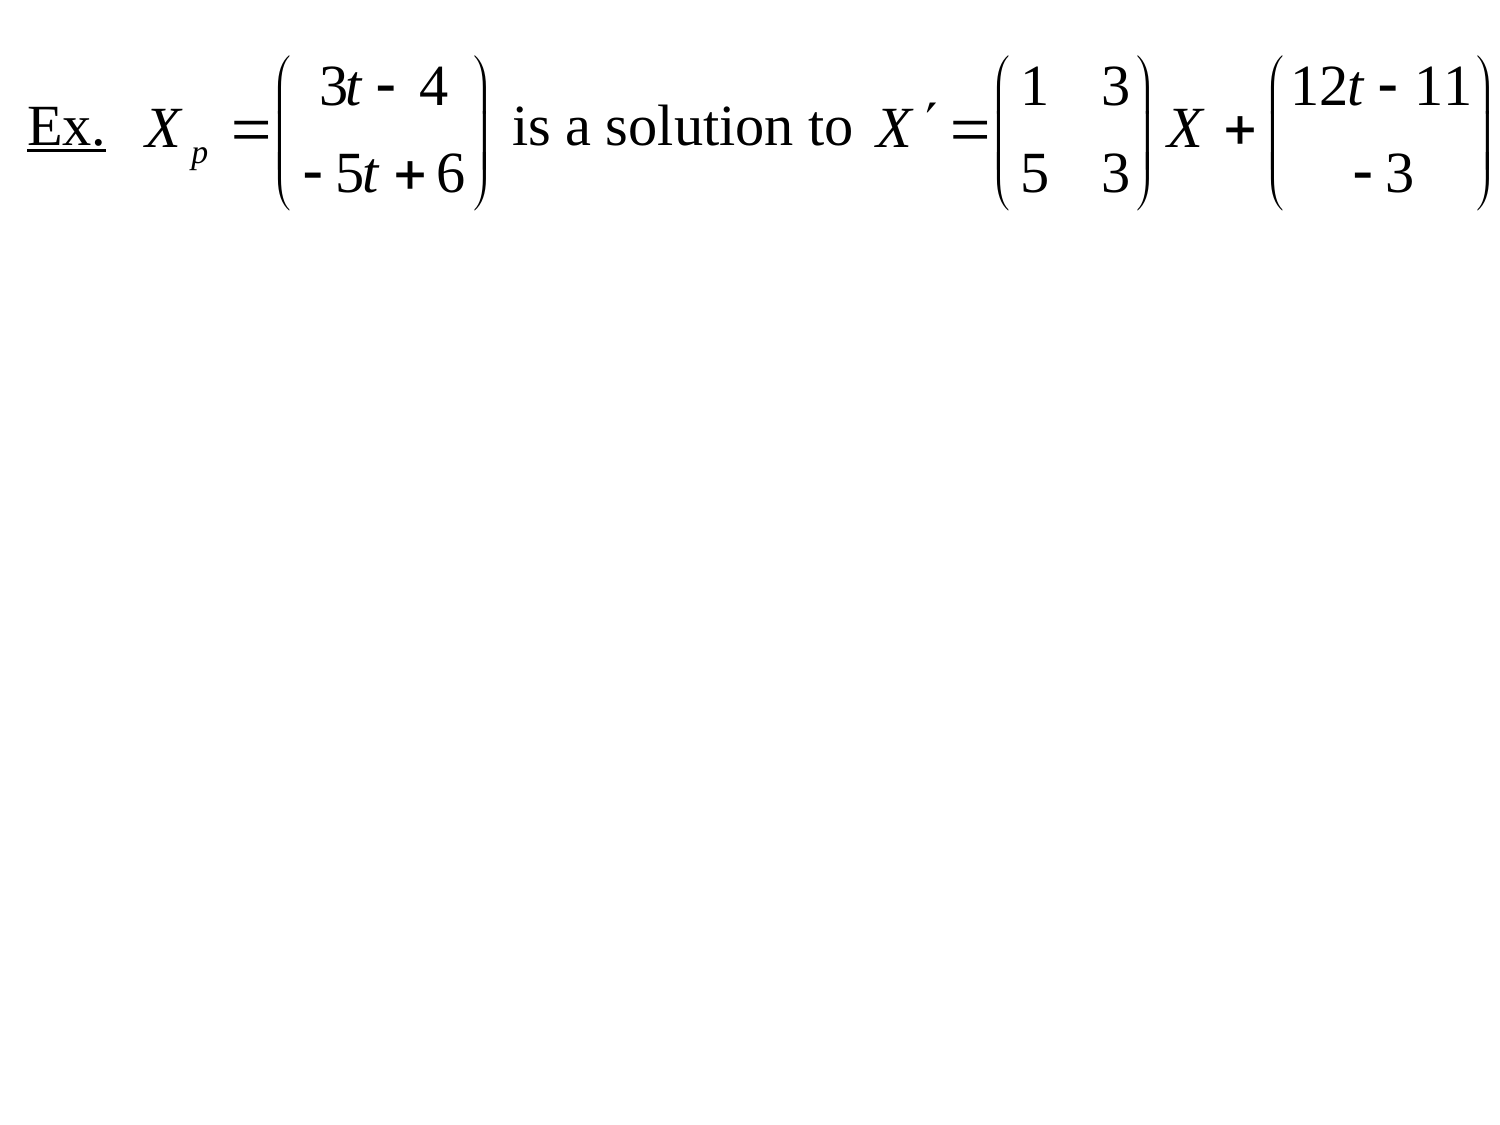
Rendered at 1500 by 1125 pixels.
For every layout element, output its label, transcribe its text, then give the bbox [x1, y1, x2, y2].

text_box Ex. is a solution to [12, 79, 132, 165]
text_box Ex. is a solution to [501, 79, 863, 165]
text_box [137, 49, 496, 217]
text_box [868, 49, 1500, 217]
